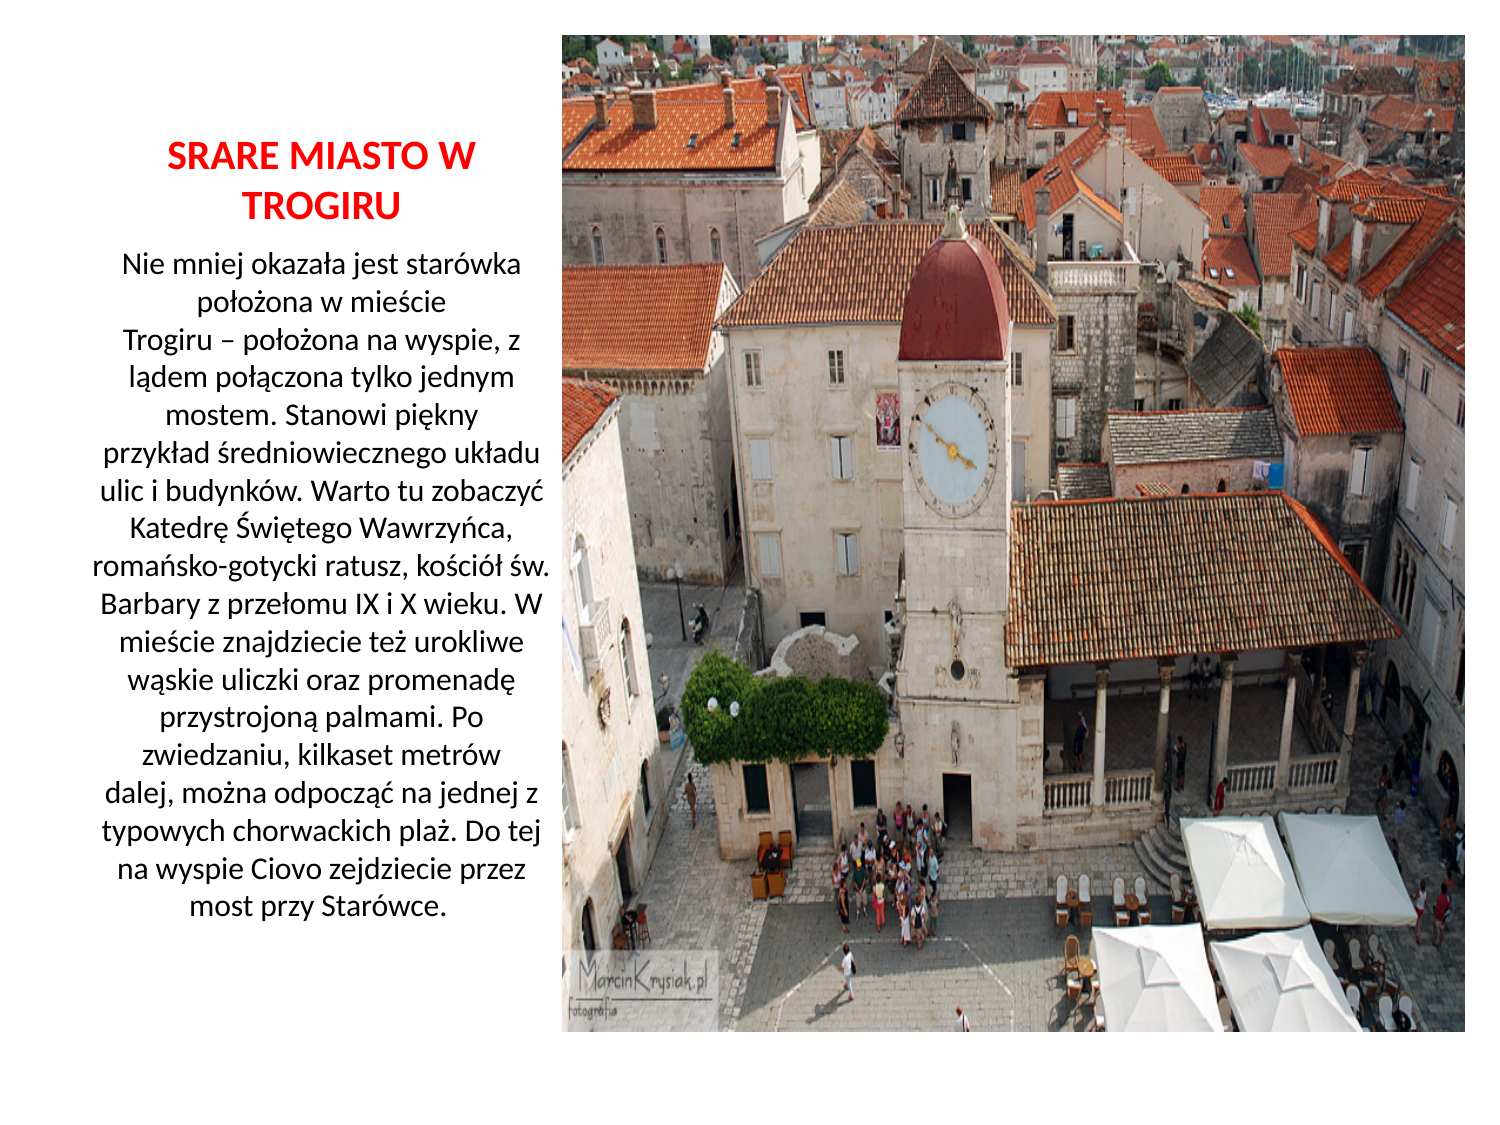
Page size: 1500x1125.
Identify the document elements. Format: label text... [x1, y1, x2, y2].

list Nie mniej okazała jest starówka położona w mieście Trogiru – położona na wyspie, z lądem połączona tylko jednym mostem. Stanowi piękny przykład średniowiecznego układu ulic i budynków. Warto tu zobaczyć Katedrę Świętego Wawrzyńca, romańsko-gotycki ratusz, kościół św. Barbary z przełomu IX i X wieku. W mieście znajdziecie też urokliwe wąskie uliczki oraz promenadę przystrojoną palmami. Po zwiedzaniu, kilkaset metrów dalej, można odpocząć na jednej z typowych chorwackich plaż. Do tej na wyspie Ciovo zejdziecie przez most przy Starówce. [75, 235, 557, 1005]
title SRARE MIASTO W TROGIRU [75, 44, 557, 235]
picture [562, 34, 1466, 1032]
